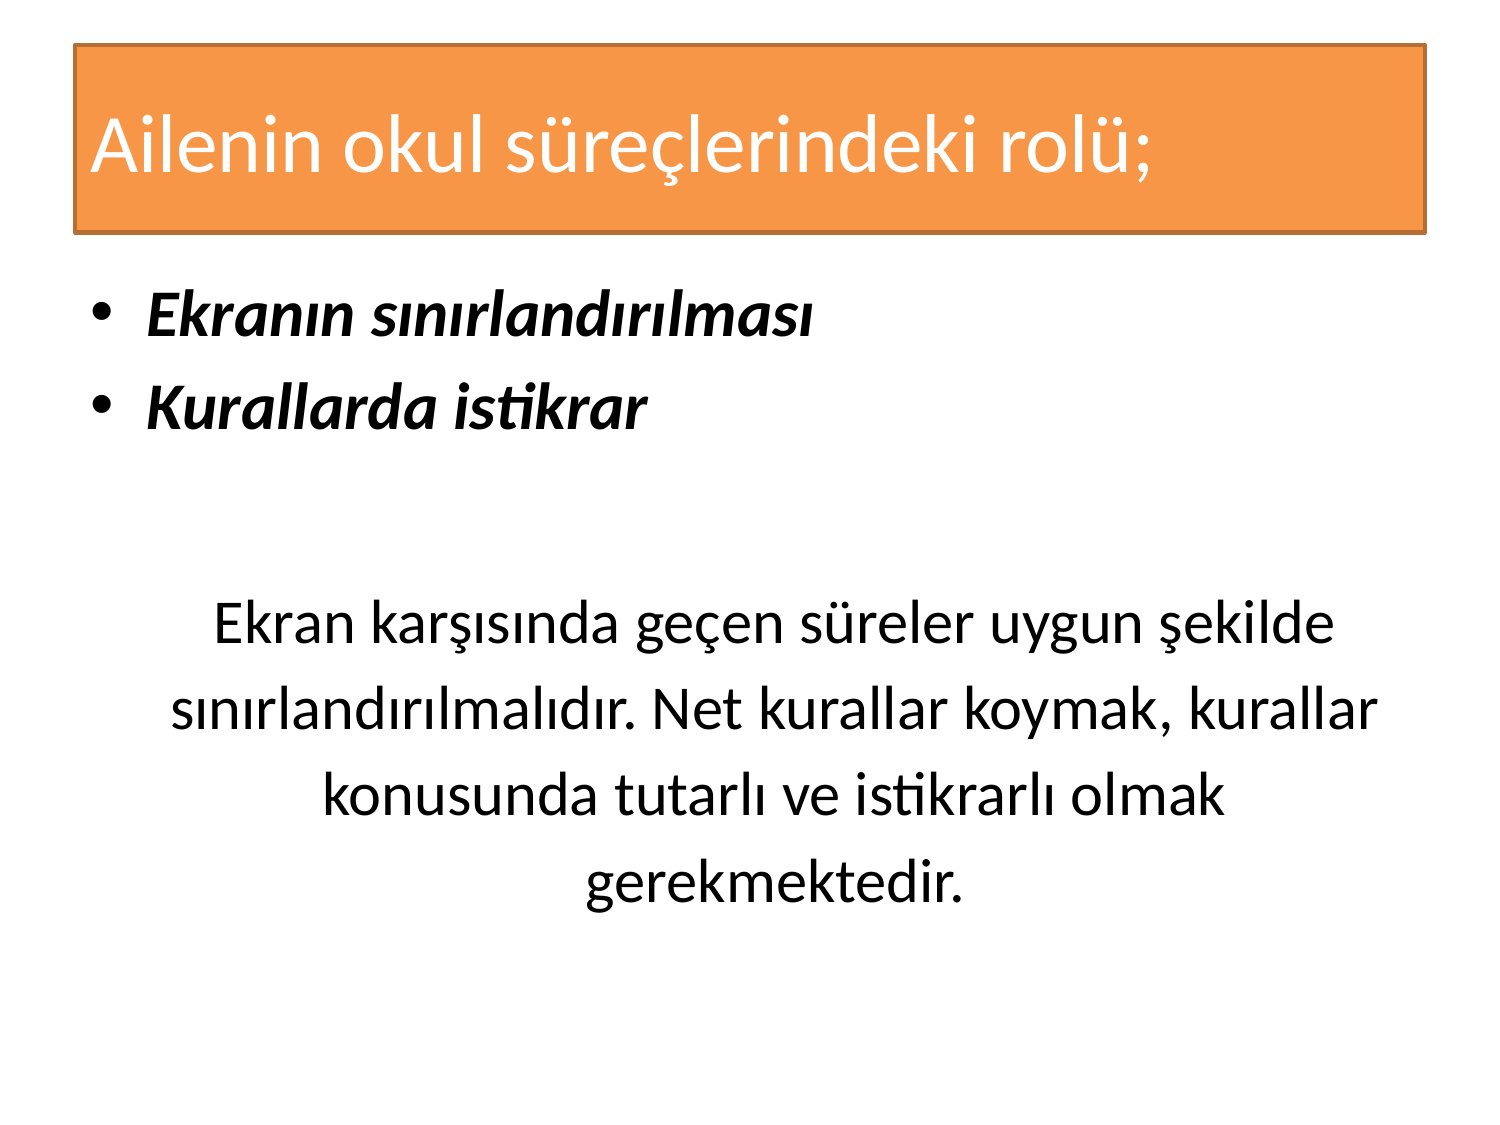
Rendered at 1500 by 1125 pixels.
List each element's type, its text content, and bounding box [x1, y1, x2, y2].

text_box Ekran karşısında geçen süreler uygun şekilde sınırlandırılmalıdır. Net kurallar koymak, kurallar konusunda tutarlı ve istikrarlı olmak gerekmektedir. [125, 562, 1425, 922]
title Ailenin okul süreçlerindeki rolü; [73, 43, 1427, 235]
list Ekranın sınırlandırılması Kurallarda istikrar [75, 262, 1425, 457]
